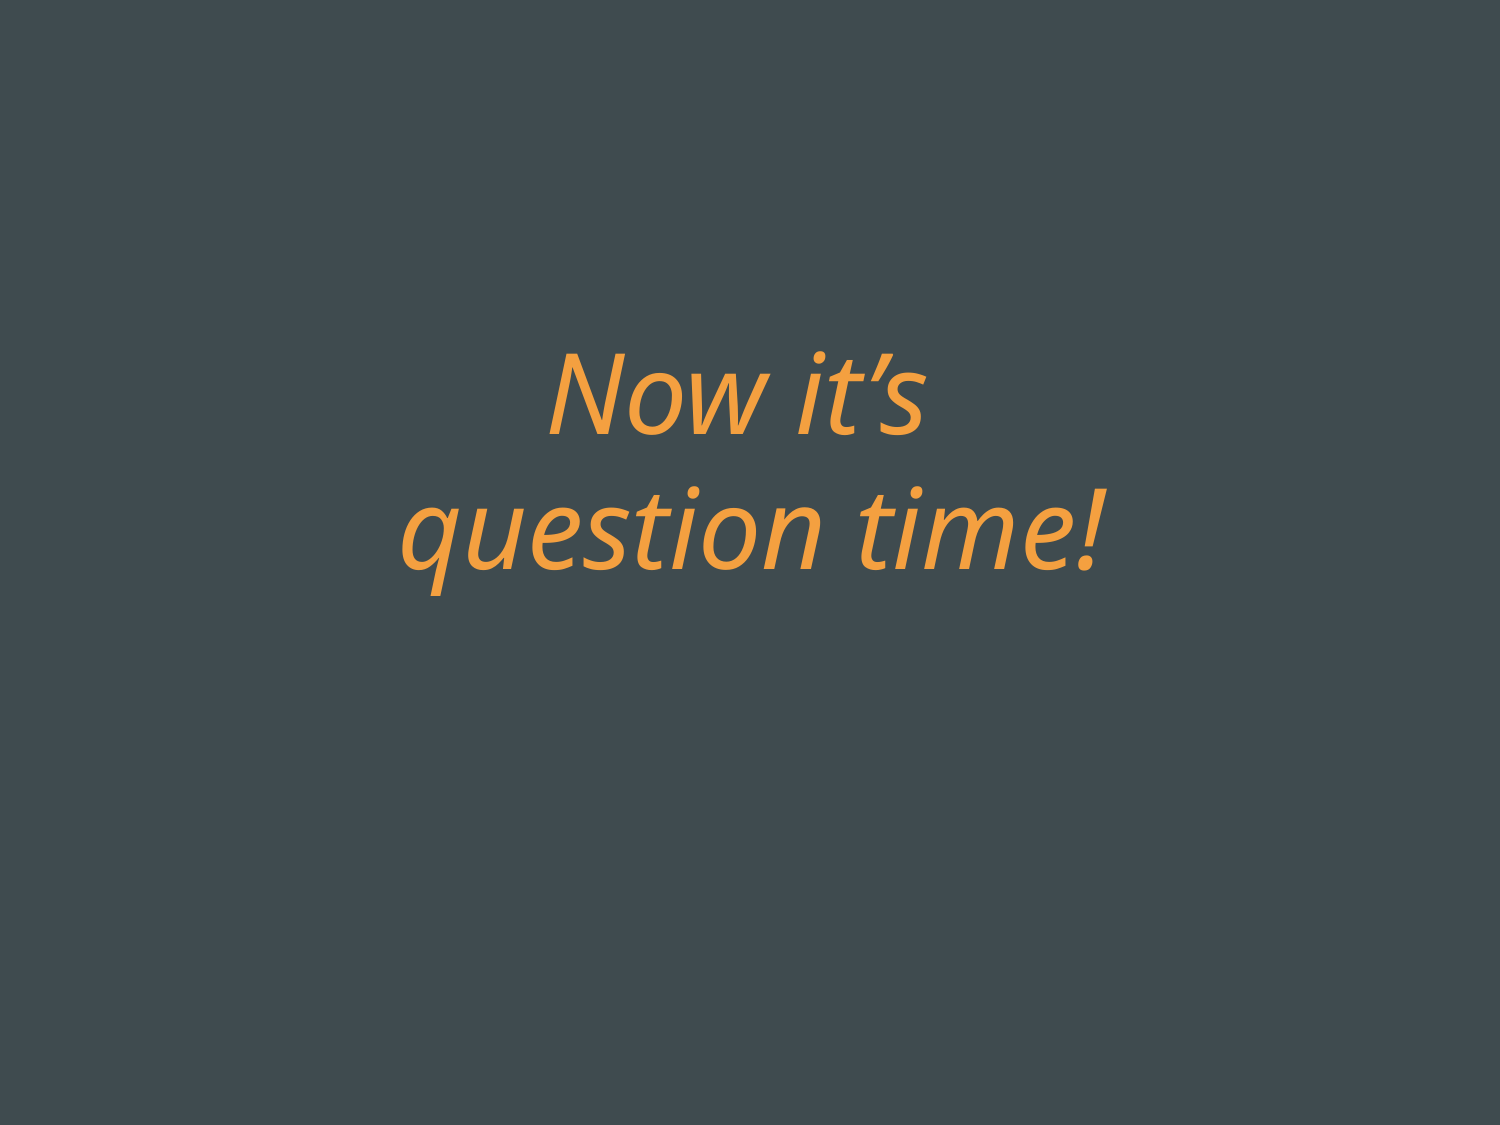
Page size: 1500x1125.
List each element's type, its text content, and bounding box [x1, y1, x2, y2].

title Now it’s question time! [76, 314, 1428, 692]
